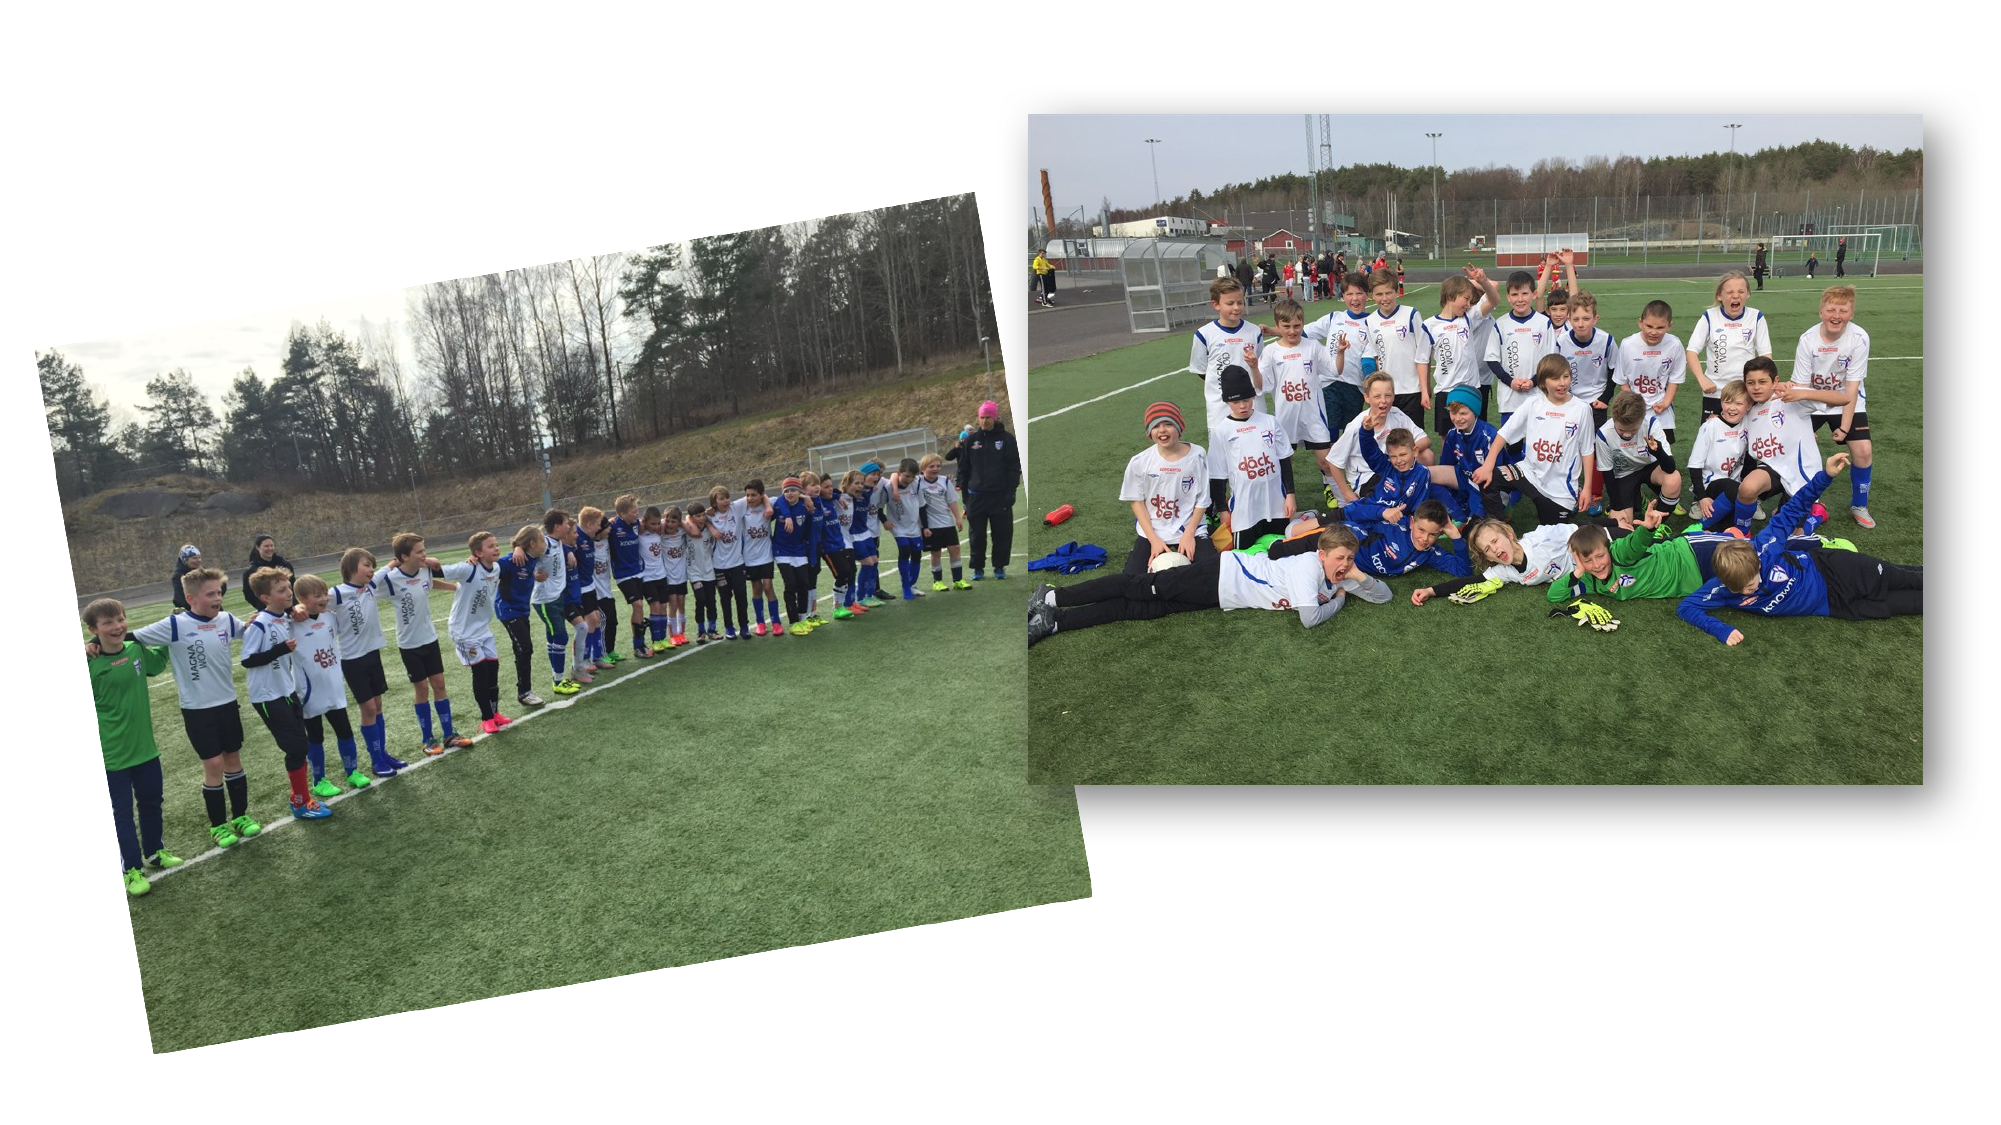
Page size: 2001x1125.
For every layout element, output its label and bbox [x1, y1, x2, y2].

list [87, 265, 1040, 980]
picture [1028, 114, 1923, 905]
picture [142, 980, 593, 1054]
picture [36, 342, 87, 652]
picture [547, 192, 986, 265]
